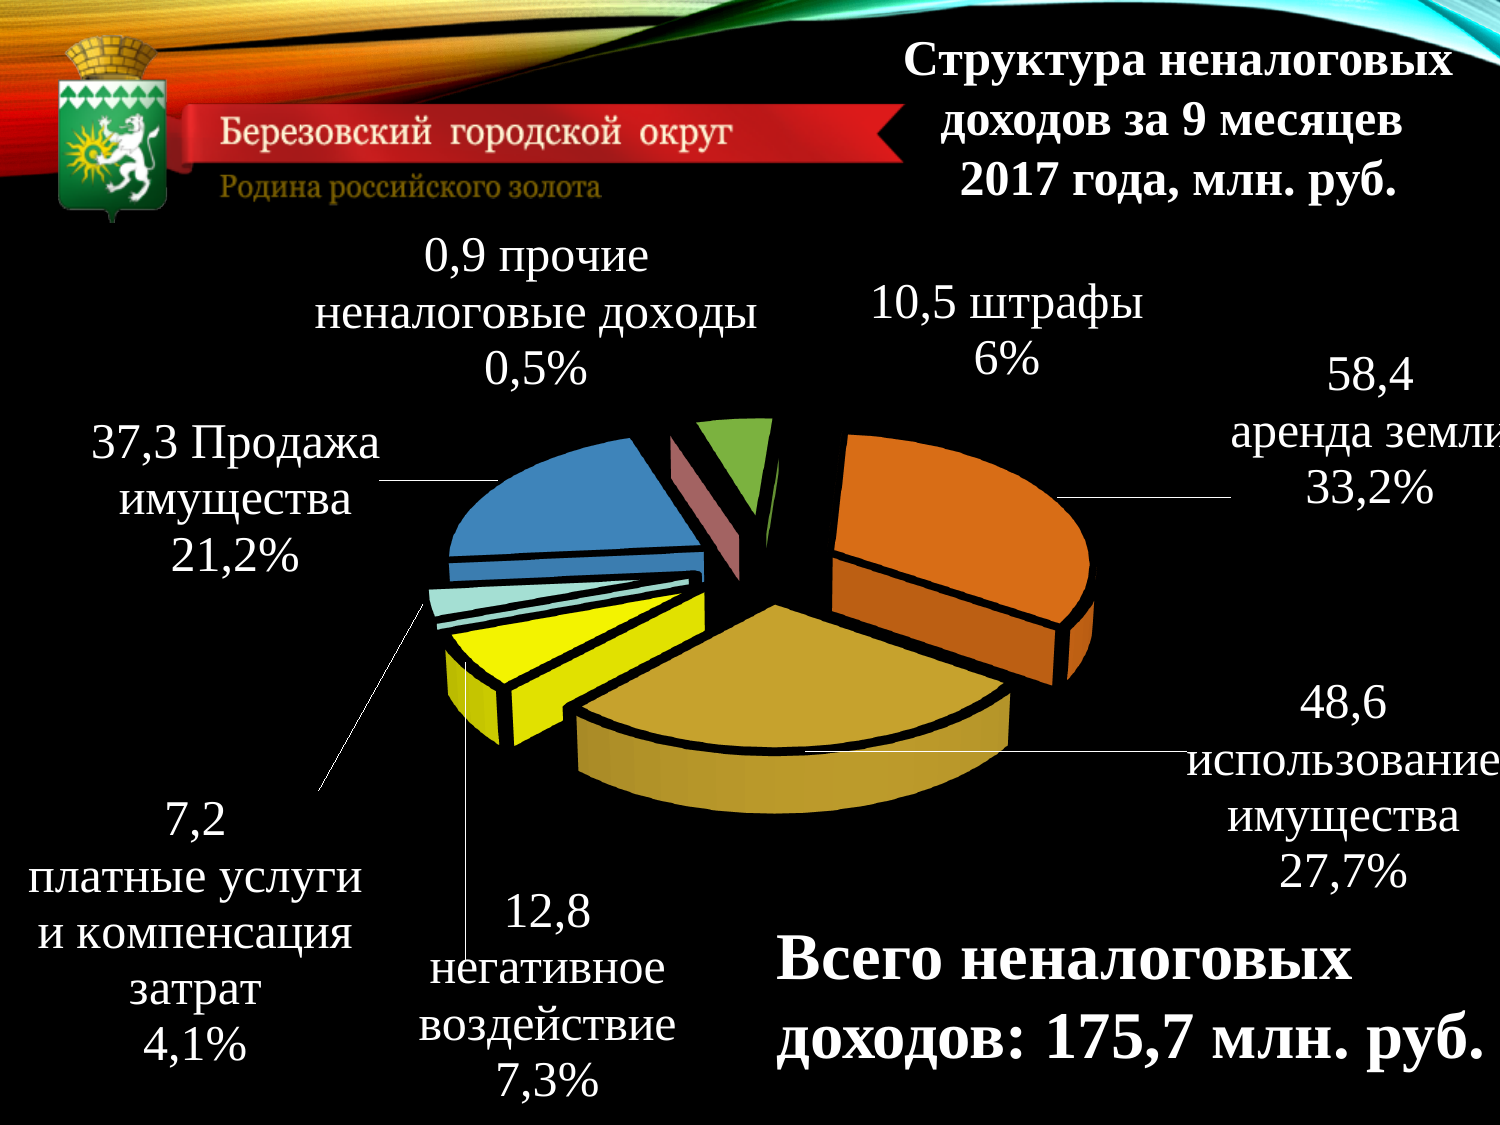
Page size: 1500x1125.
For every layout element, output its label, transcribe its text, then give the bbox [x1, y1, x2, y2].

picture [0, 0, 1500, 223]
text_box Структура неналоговых доходов за 9 месяцев 2017 года, млн. руб. [879, 17, 1477, 213]
chart [27, 214, 1500, 1108]
